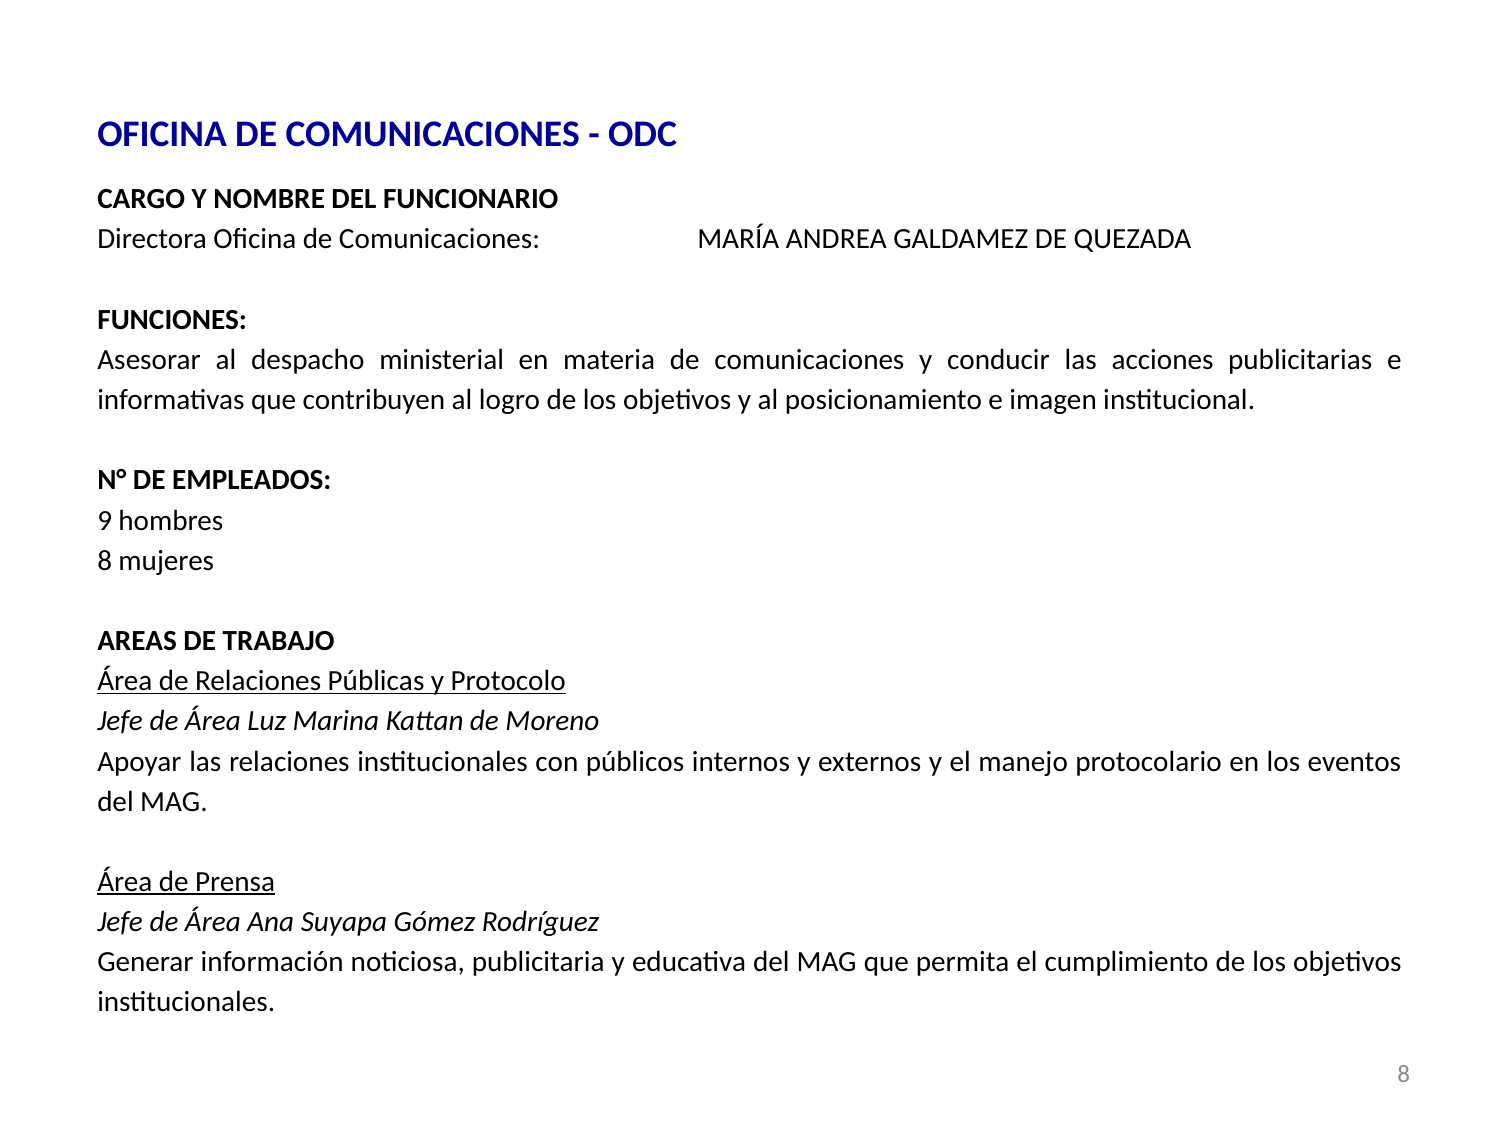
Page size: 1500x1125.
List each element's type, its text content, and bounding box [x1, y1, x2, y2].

slide_number 8 [1074, 1042, 1425, 1103]
text_box OFICINA DE COMUNICACIONES - ODC CARGO Y NOMBRE DEL FUNCIONARIO Directora Oficina de Comunicaciones: MARÍA ANDREA GALDAMEZ DE QUEZADA FUNCIONES: Asesorar al despacho ministerial en materia de comunicaciones y conducir las acciones publicitarias e informativas que contribuyen al logro de los objetivos y al posicionamiento e imagen institucional. N° DE EMPLEADOS: 9 hombres 8 mujeres AREAS DE TRABAJO Área de Relaciones Públicas y Protocolo Jefe de Área Luz Marina Kattan de Moreno Apoyar las relaciones institucionales con públicos internos y externos y el manejo protocolario en los eventos del MAG. Área de Prensa Jefe de Área Ana Suyapa Gómez Rodríguez Generar información noticiosa, publicitaria y educativa del MAG que permita el cumplimiento de los objetivos institucionales. [82, 94, 1418, 1026]
